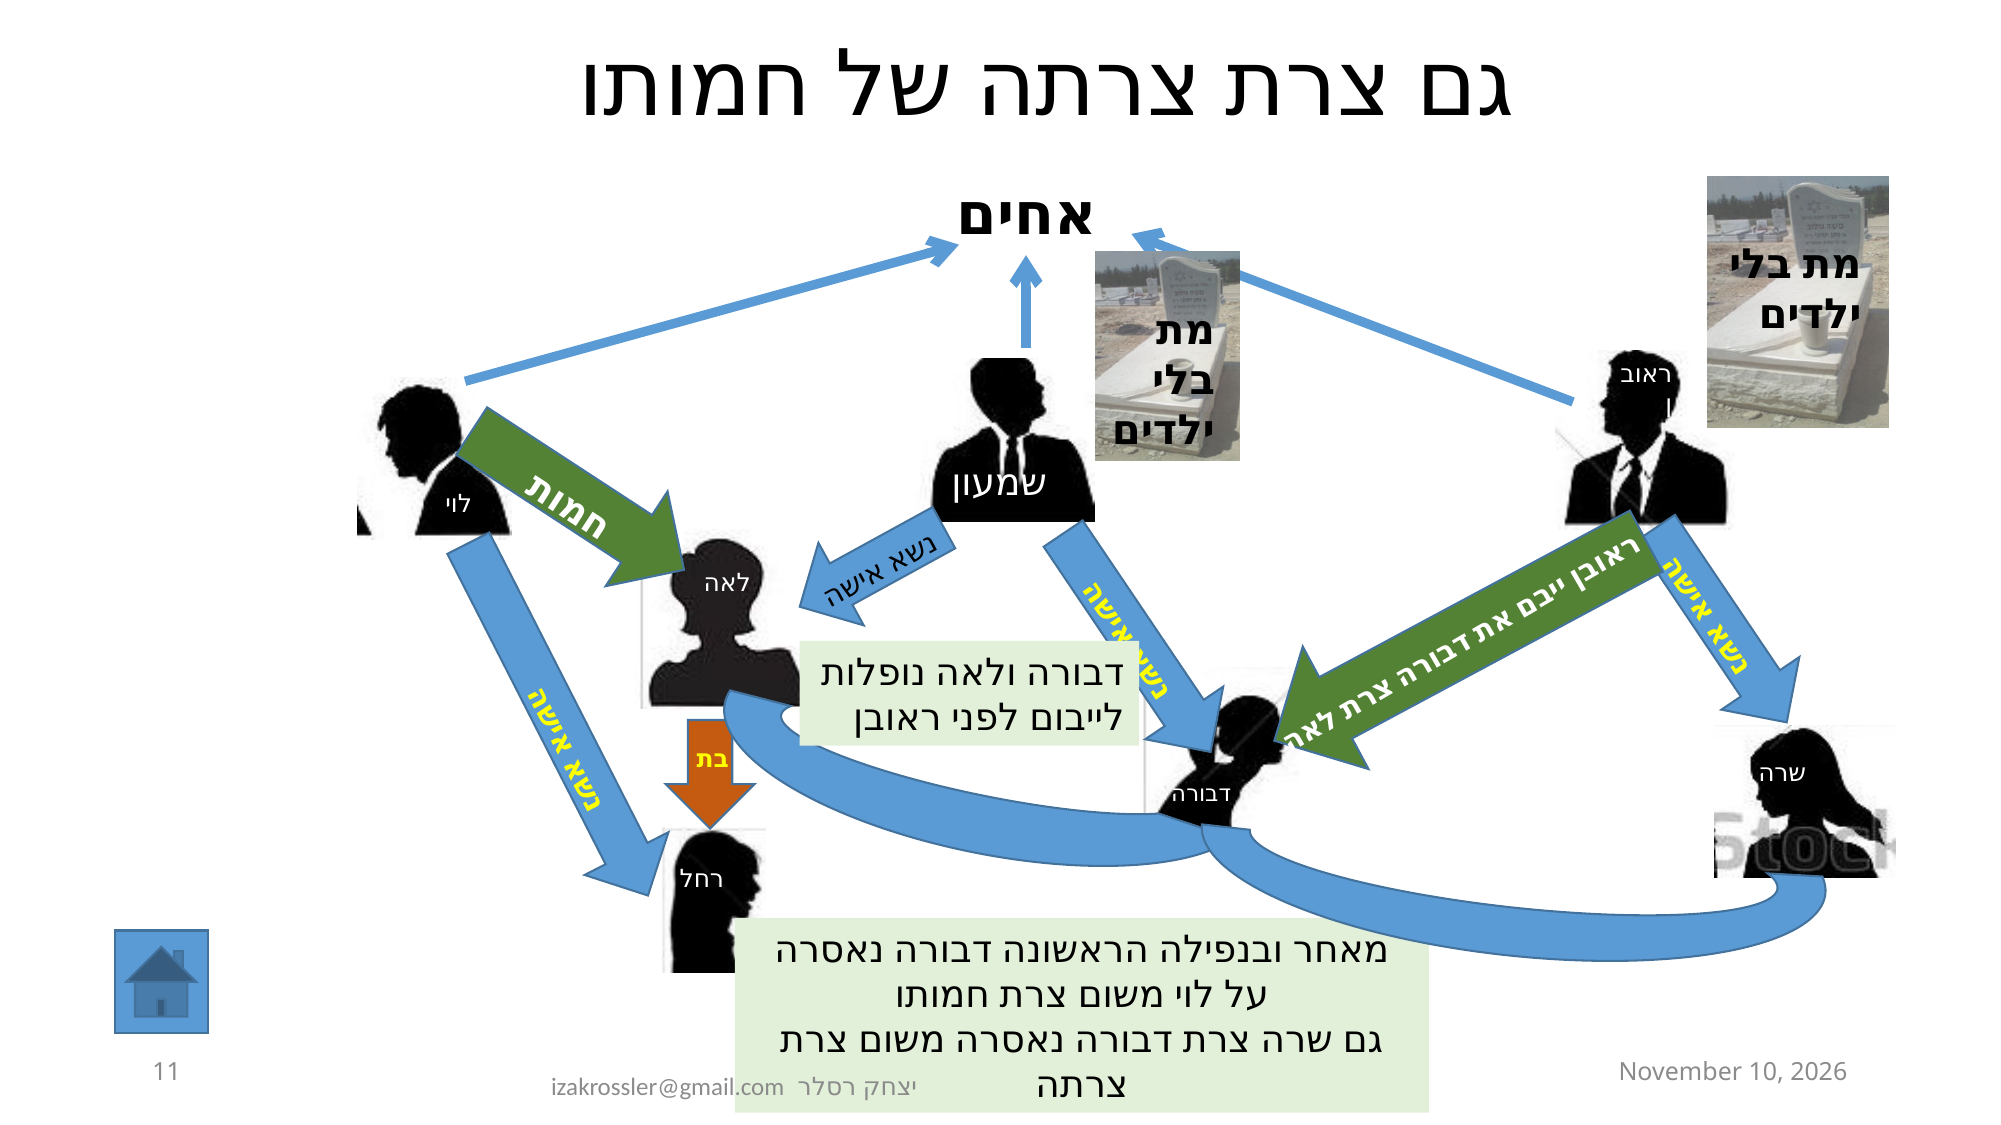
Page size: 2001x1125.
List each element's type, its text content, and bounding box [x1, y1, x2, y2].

text_box מאחר ובנפילה הראשונה דבורה נאסרה על לוי משום צרת חמותו גם שרה צרת דבורה נאסרה משום צרת צרתה [734, 917, 1429, 1113]
slide_number י"ב.אדר ב.תשפ"ב [1412, 1042, 1863, 1103]
slide_number 11 [137, 1042, 588, 1103]
text_box דבורה ולאה נופלות לייבום לפני ראובן [799, 640, 973, 746]
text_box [1136, 778, 1299, 832]
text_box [357, 670, 758, 765]
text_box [451, 443, 705, 557]
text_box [630, 765, 755, 829]
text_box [904, 358, 1095, 522]
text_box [1131, 233, 1574, 402]
text_box [757, 709, 1209, 867]
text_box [973, 638, 1696, 778]
text_box [1201, 832, 1827, 962]
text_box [640, 827, 766, 974]
text_box אחים [866, 169, 1112, 255]
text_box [1002, 594, 1270, 638]
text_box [1714, 725, 1896, 878]
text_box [1094, 251, 1240, 461]
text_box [615, 529, 825, 709]
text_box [782, 521, 956, 616]
text_box [114, 929, 209, 1034]
title גם צרת צרתה של חמותו [137, 0, 1863, 173]
footer יצחק רסלר izakrossler@gmail.com [393, 1055, 1069, 1116]
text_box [1555, 350, 1735, 530]
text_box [464, 244, 959, 382]
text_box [1706, 176, 1889, 428]
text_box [357, 376, 512, 540]
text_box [1601, 577, 1839, 672]
